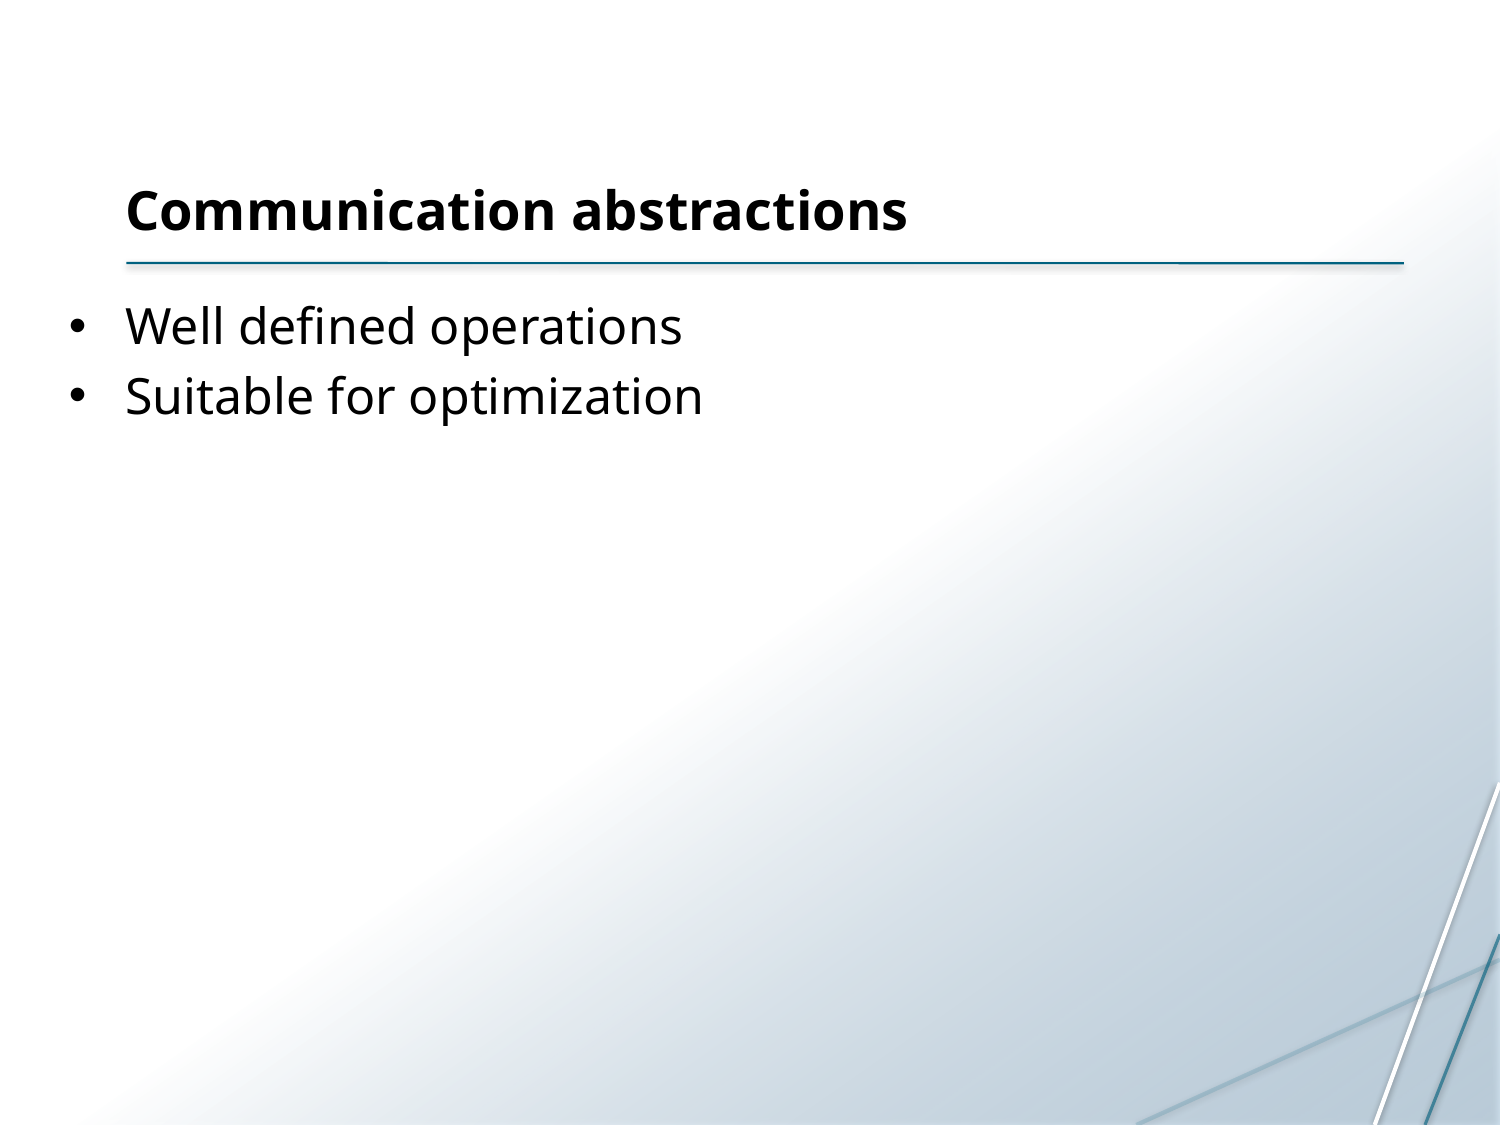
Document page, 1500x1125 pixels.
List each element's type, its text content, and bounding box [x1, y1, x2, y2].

list Well defined operations Suitable for optimization [54, 287, 1404, 1005]
title Communication abstractions [109, 49, 1403, 249]
